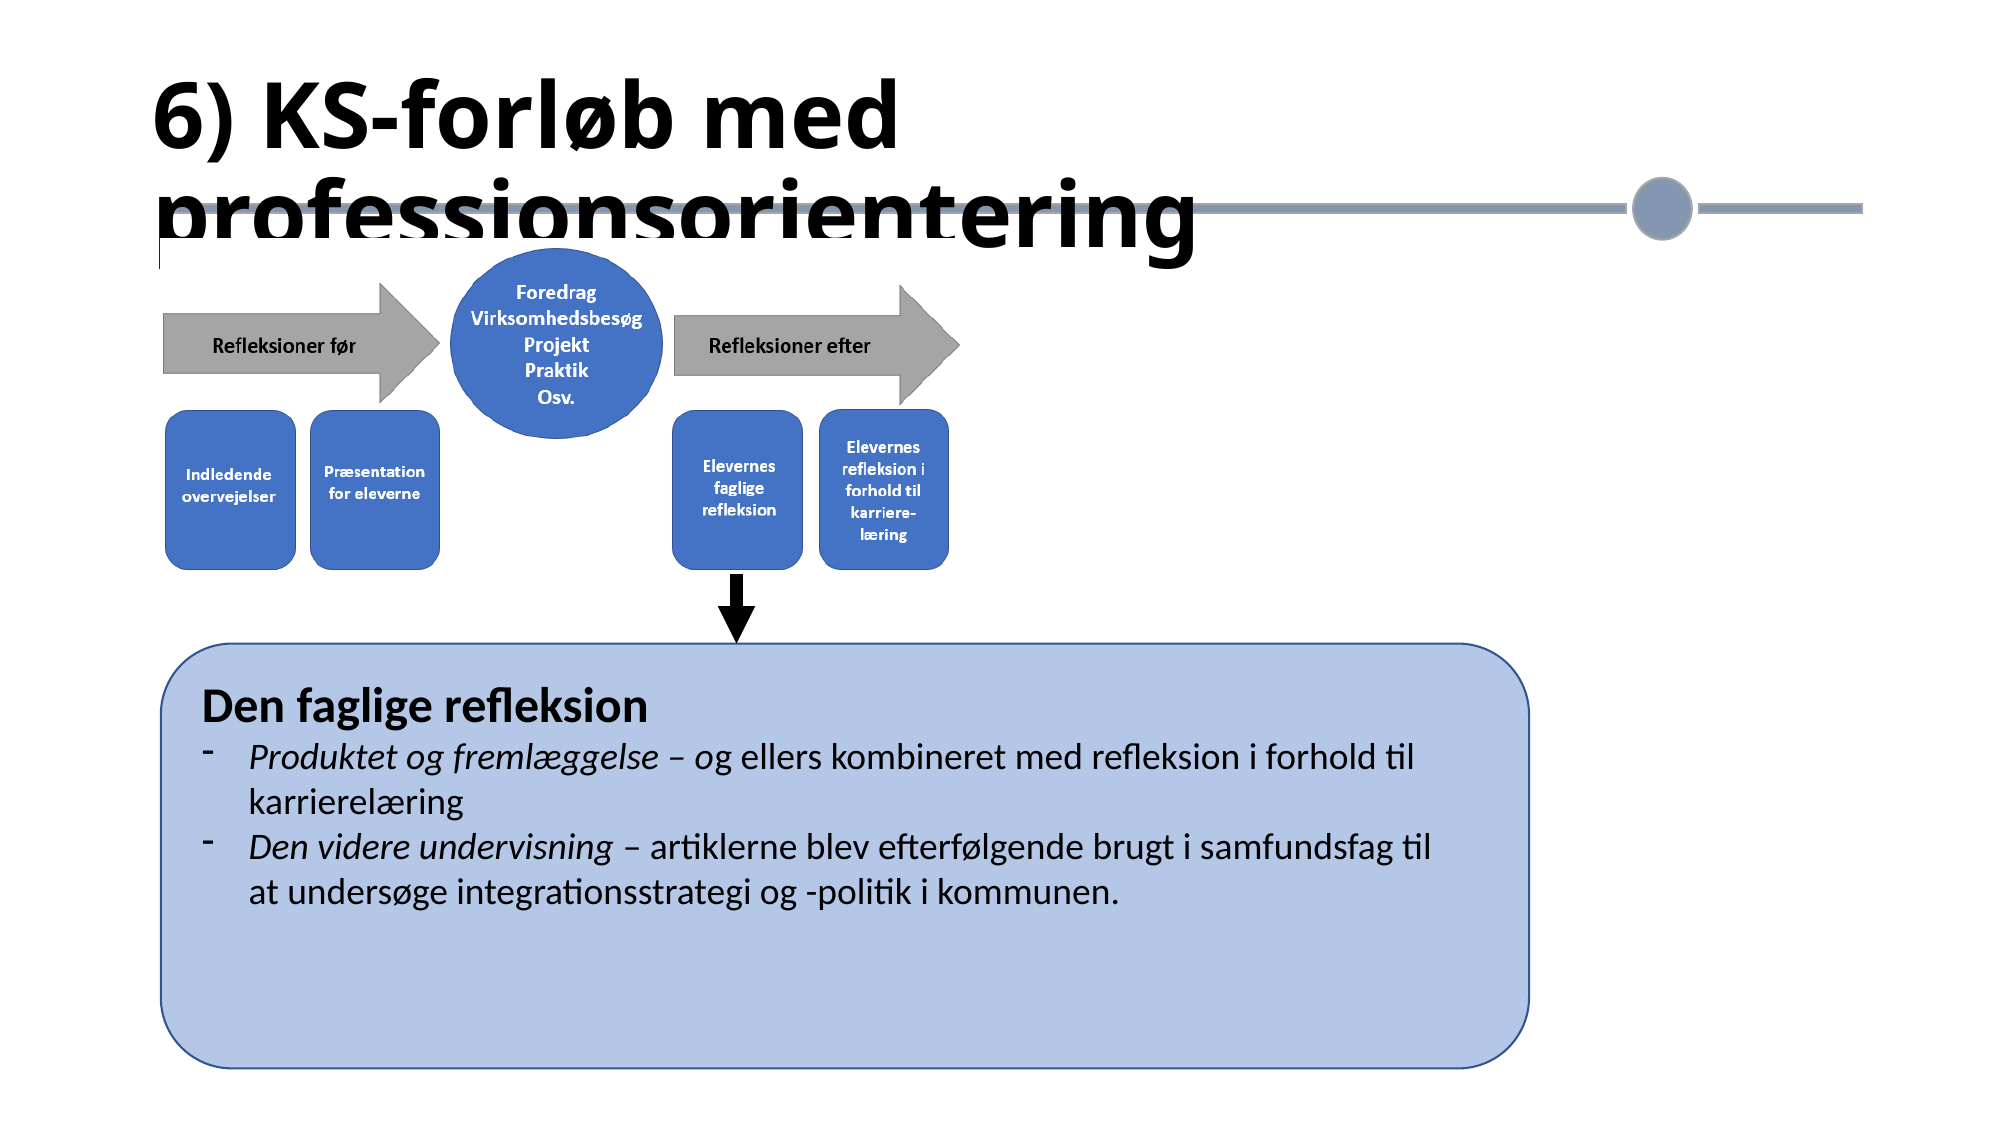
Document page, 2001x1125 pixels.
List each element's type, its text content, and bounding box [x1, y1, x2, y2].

title 6) KS-forløb med professionsorientering [137, 59, 1863, 278]
text_box [159, 642, 1531, 1070]
text_box Den faglige refleksion Produktet og fremlæggelse – og ellers kombineret med refleksion i forhold til karrierelæring Den videre undervisning – artiklerne blev efterfølgende brugt i samfundsfag til at undersøge integrationsstrategi og -politik i kommunen. [187, 664, 1458, 920]
picture [160, 238, 962, 575]
